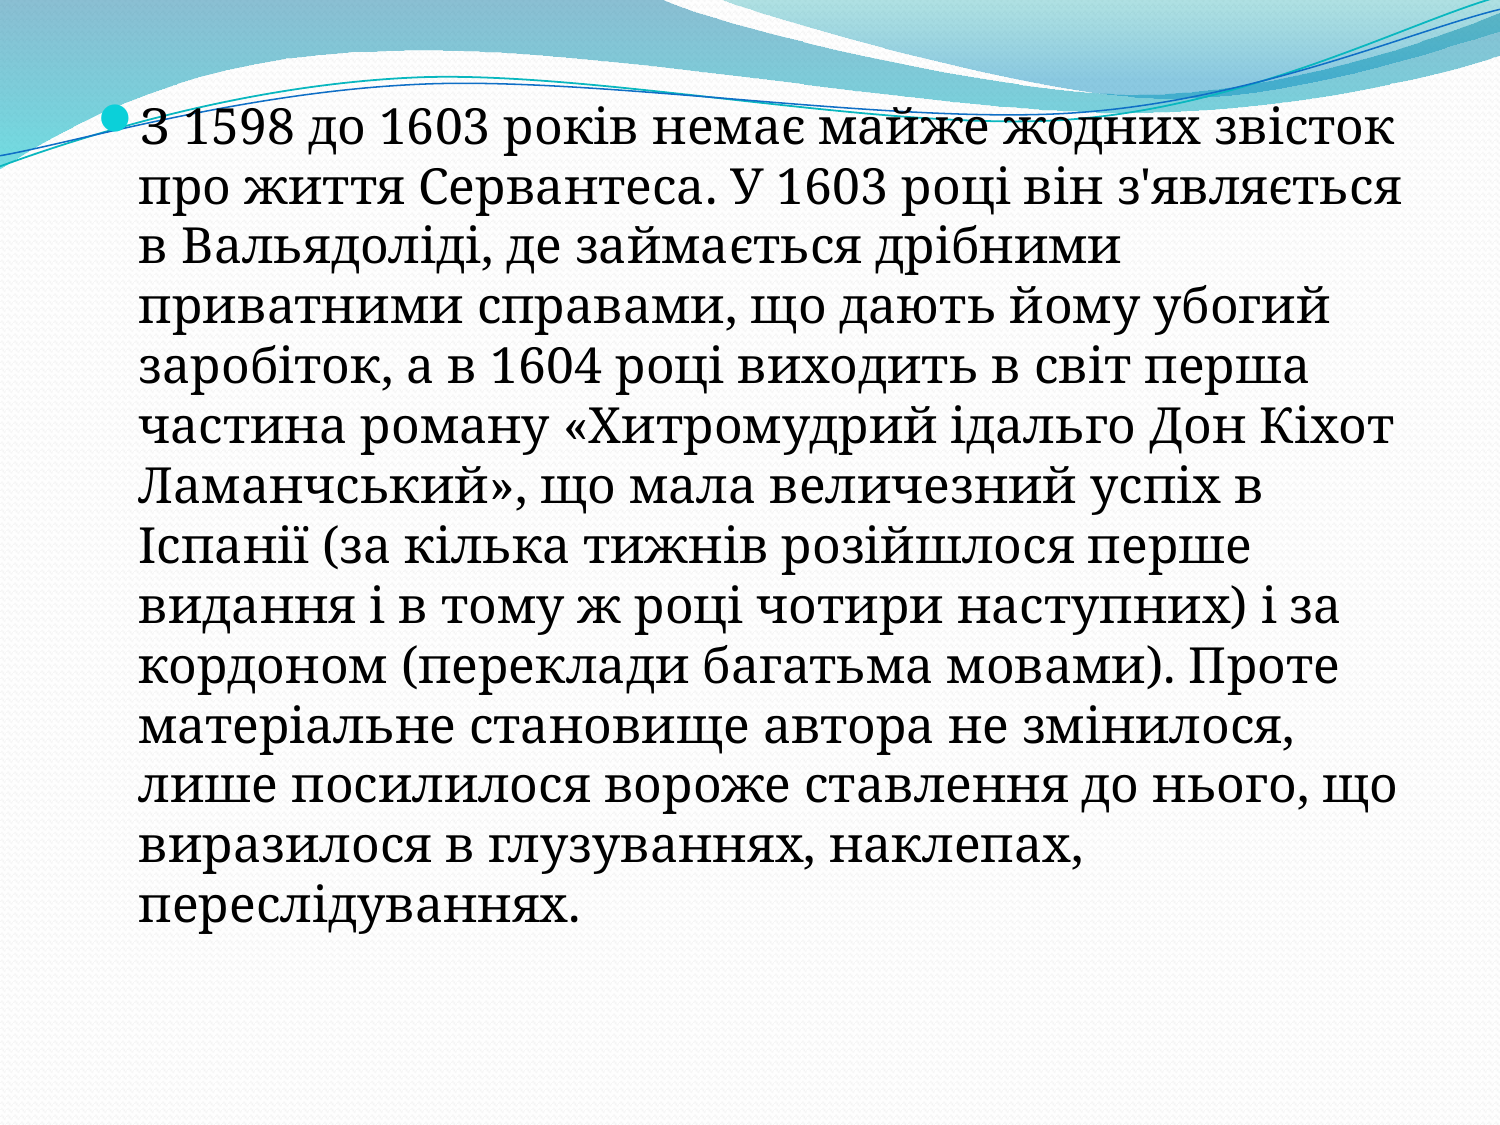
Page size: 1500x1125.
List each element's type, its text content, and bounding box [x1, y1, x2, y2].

list З 1598 до 1603 років немає майже жодних звісток про життя Сервантеса. У 1603 році він з'являється в Вальядоліді, де займається дрібними приватними справами, що дають йому убогий заробіток, а в 1604 році виходить в світ перша частина роману «Хитромудрий ідальго Дон Кіхот Ламанчський», що мала величезний успіх в Іспанії (за кілька тижнів розійшлося перше видання і в тому ж році чотири наступних) і за кордоном (переклади багатьма мовами). Проте матеріальне становище автора не змінилося, лише посилилося вороже ставлення до нього, що виразилося в глузуваннях, наклепах, переслідуваннях. [82, 86, 1425, 965]
